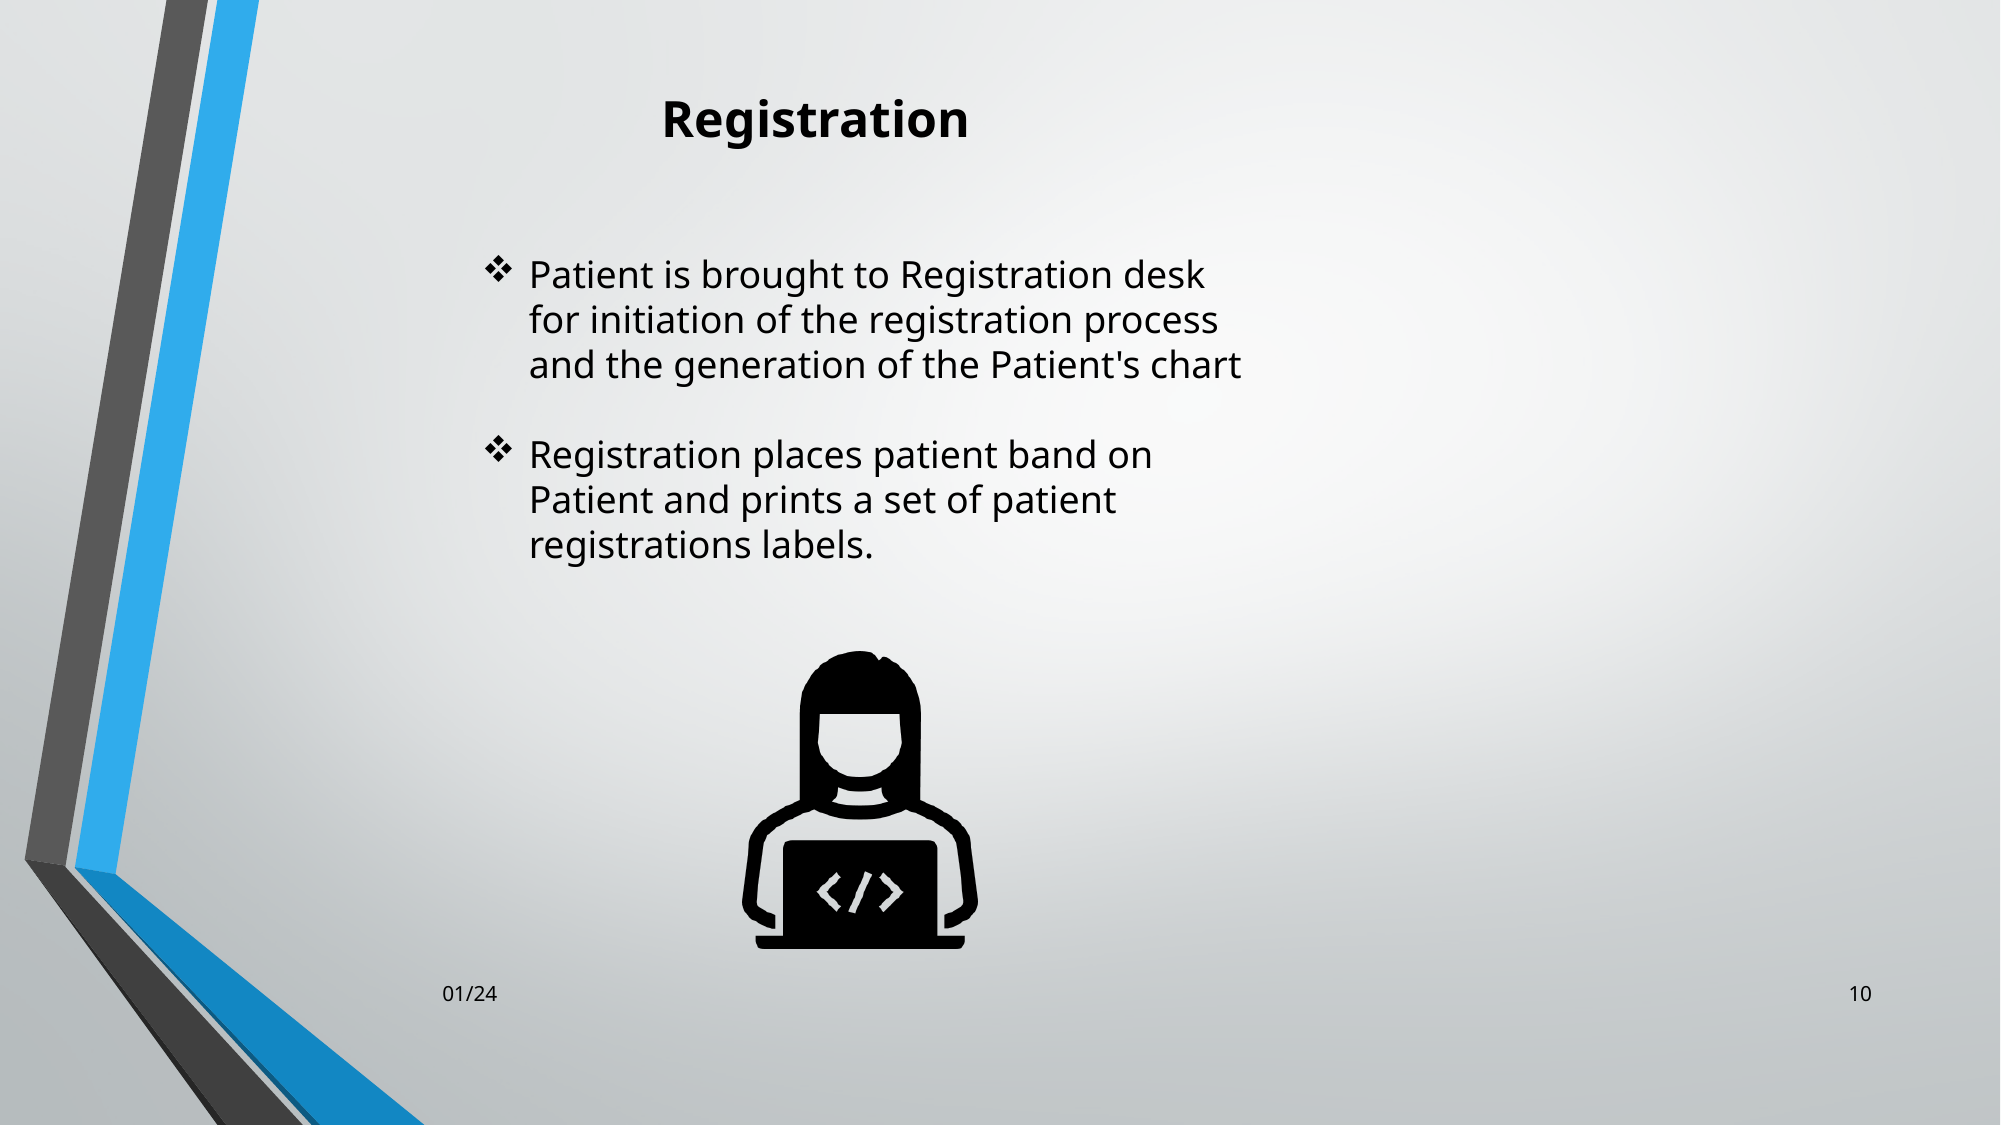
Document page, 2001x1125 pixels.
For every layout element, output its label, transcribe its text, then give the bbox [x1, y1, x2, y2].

text_box Patient is brought to Registration desk for initiation of the registration process and the generation of the Patient's chart Registration places patient band on Patient and prints a set of patient registrations labels. [466, 243, 1264, 574]
footer 01/24 [421, 965, 1584, 1025]
text_box Registration [555, 79, 1078, 155]
picture [686, 619, 1032, 956]
slide_number 10 [1796, 965, 1887, 1025]
